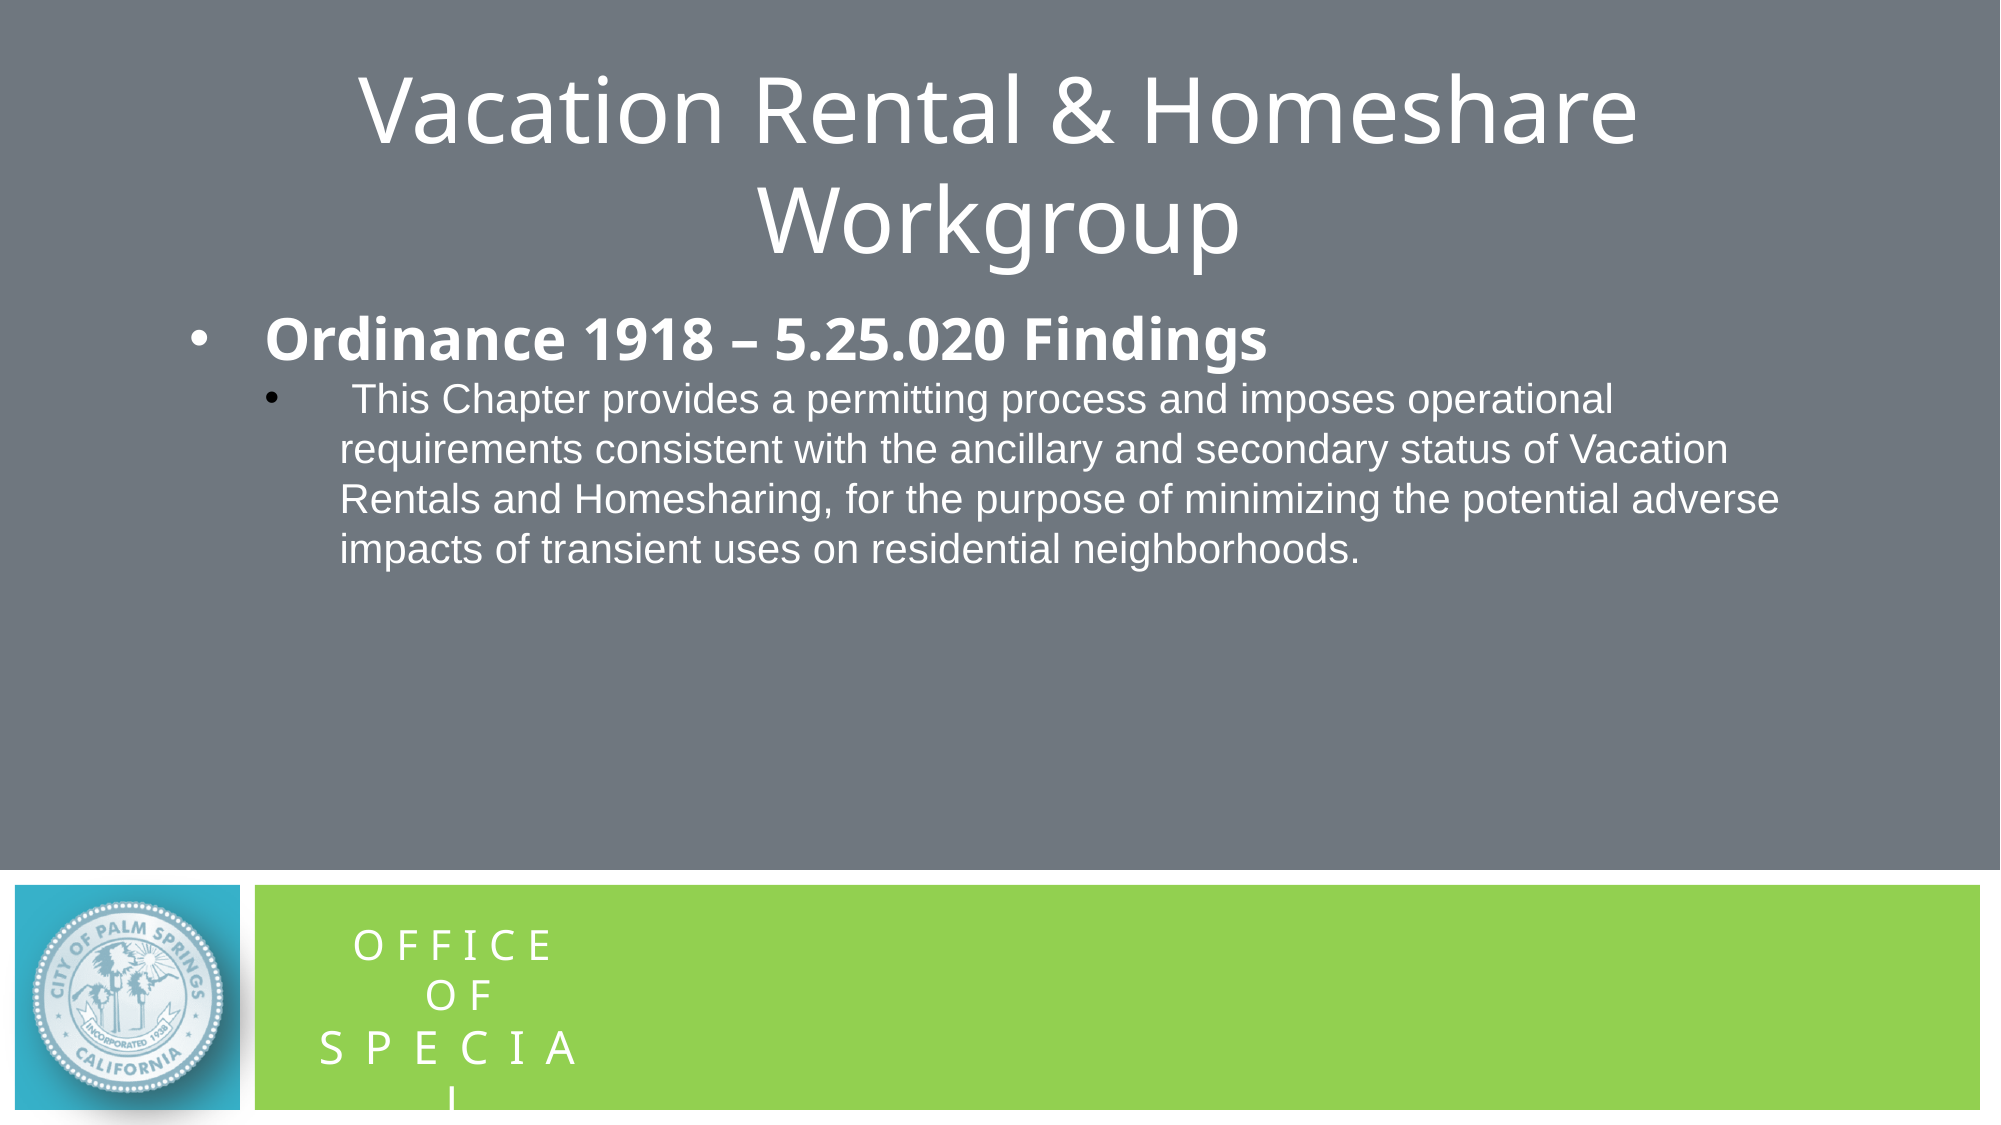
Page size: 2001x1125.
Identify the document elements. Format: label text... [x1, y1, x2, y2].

text_box [0, 0, 2000, 872]
text_box OFFICE OF SPECIAL PROGRAMS [294, 911, 620, 1125]
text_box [14, 884, 241, 1111]
text_box Vacation Rental & Homeshare Workgroup Ordinance 1918 – 5.25.020 Findings This Chapter provides a permitting process and imposes operational requirements consistent with the ancillary and secondary status of Vacation Rentals and Homesharing, for the purpose of minimizing the potential adverse impacts of transient uses on residential neighborhoods. [174, 45, 1825, 630]
text_box [253, 883, 1982, 1112]
